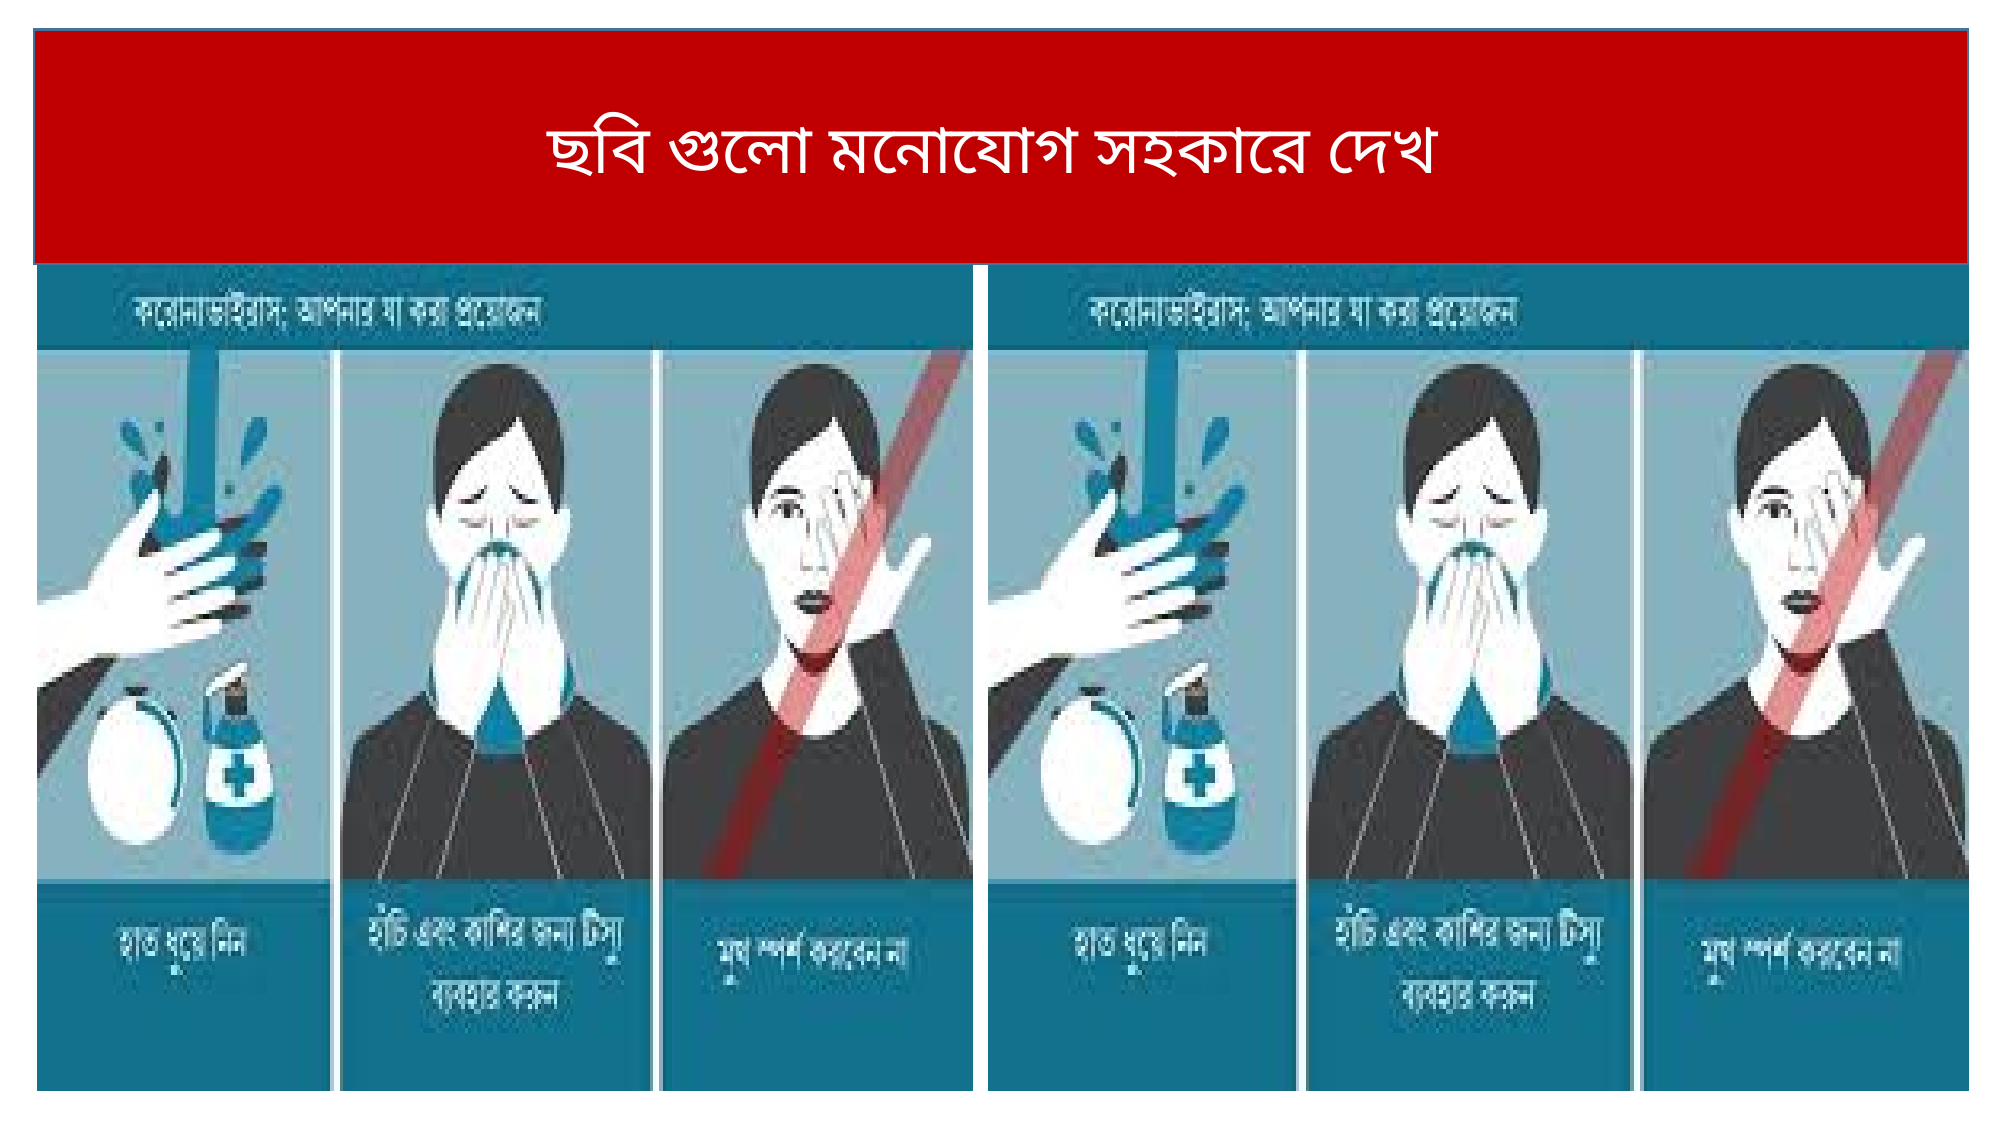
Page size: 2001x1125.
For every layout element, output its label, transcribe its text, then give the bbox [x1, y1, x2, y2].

text_box ছবি গুলো মনোযোগ সহকারে দেখ [33, 28, 1969, 265]
picture [36, 264, 973, 1091]
picture [988, 264, 1969, 1091]
